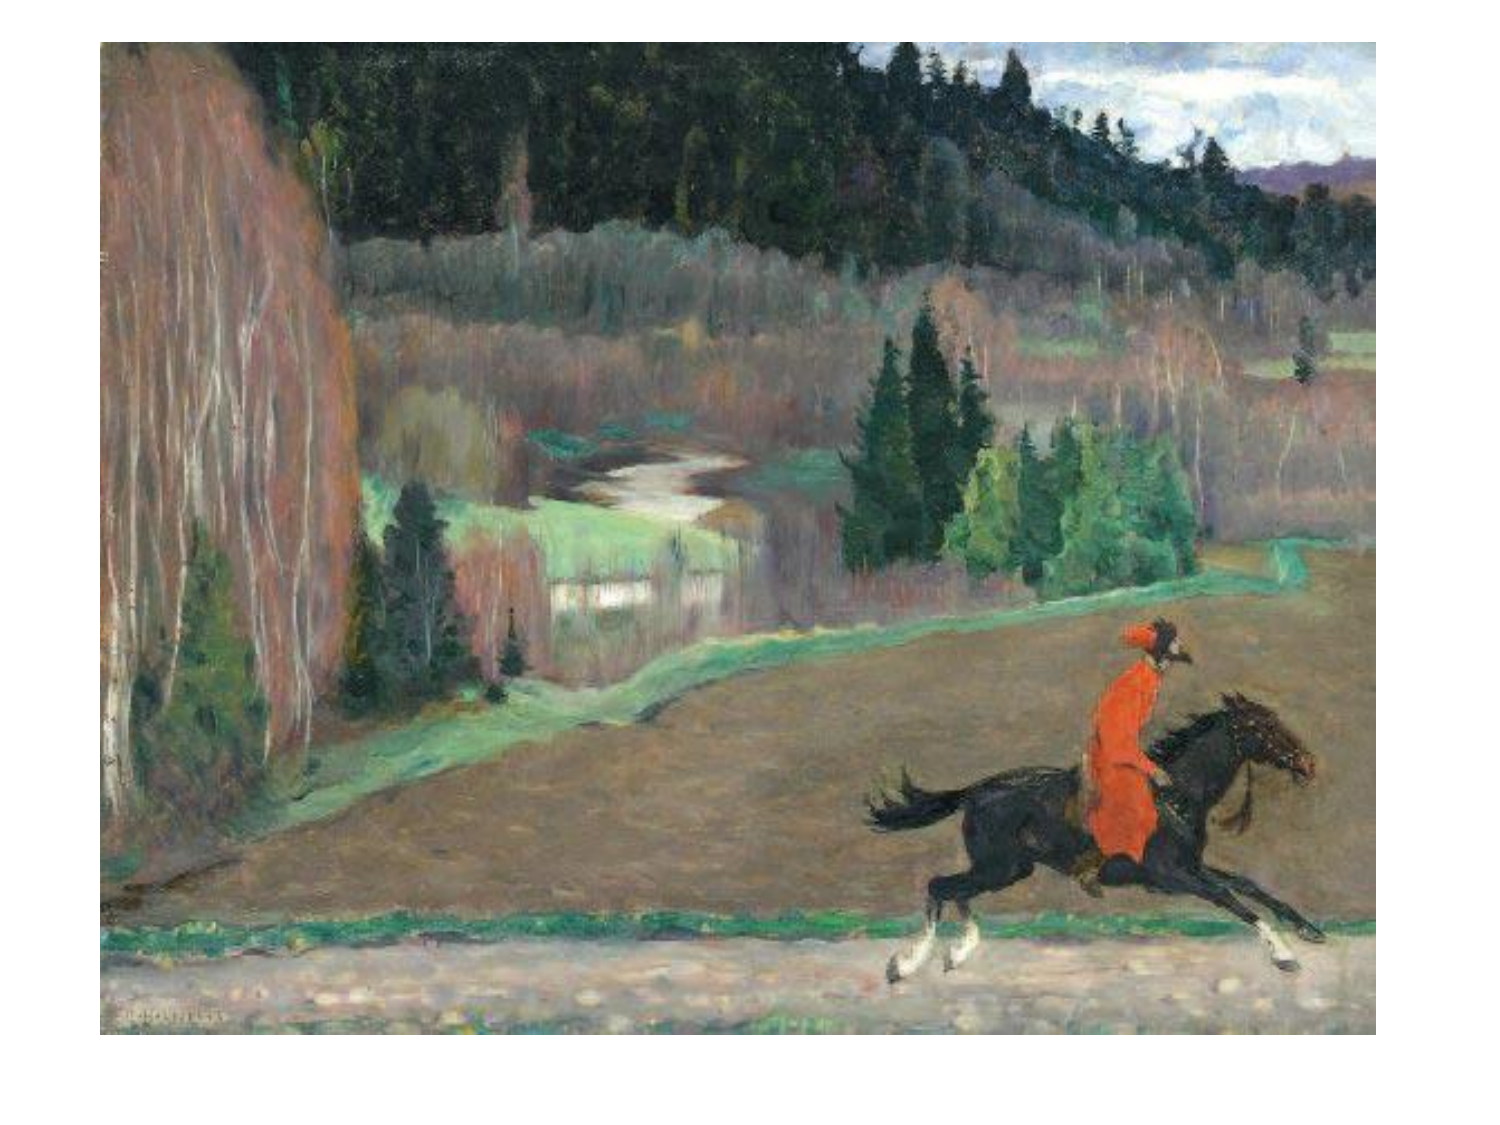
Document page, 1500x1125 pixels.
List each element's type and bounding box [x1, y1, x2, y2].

picture [100, 42, 1377, 1036]
